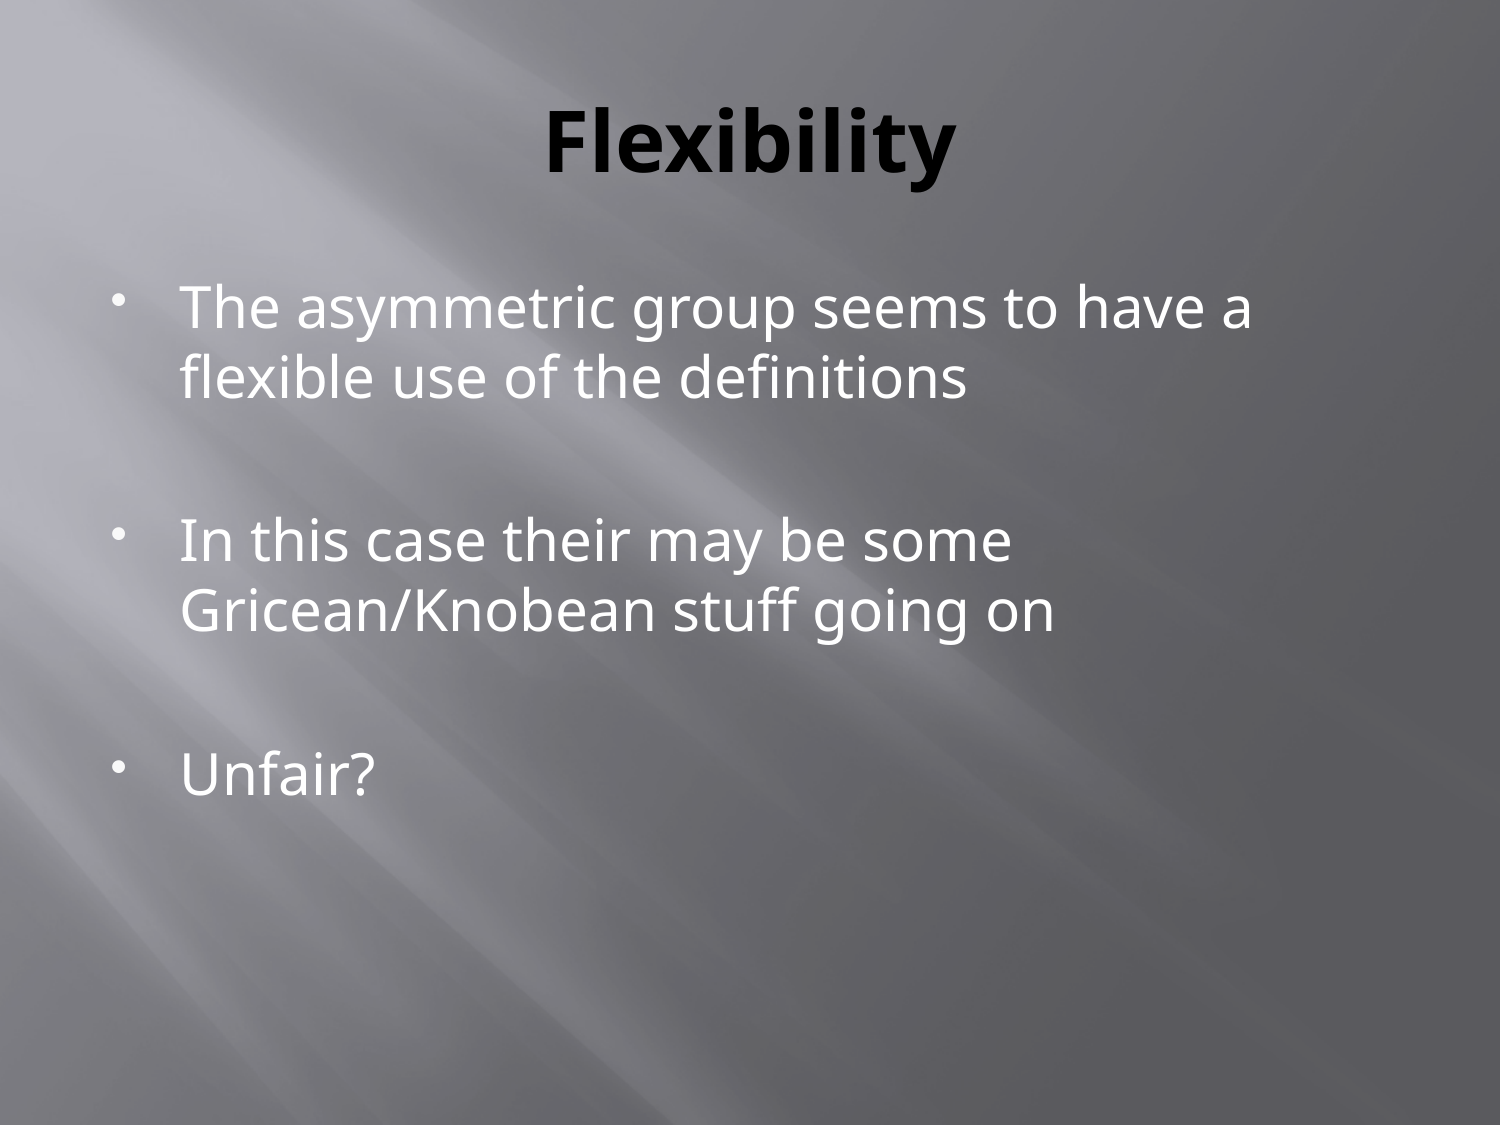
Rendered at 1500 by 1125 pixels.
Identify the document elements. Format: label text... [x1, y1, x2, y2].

title Flexibility [75, 45, 1425, 233]
list The asymmetric group seems to have a flexible use of the definitions In this case their may be some Gricean/Knobean stuff going on Unfair? [74, 262, 1426, 1036]
